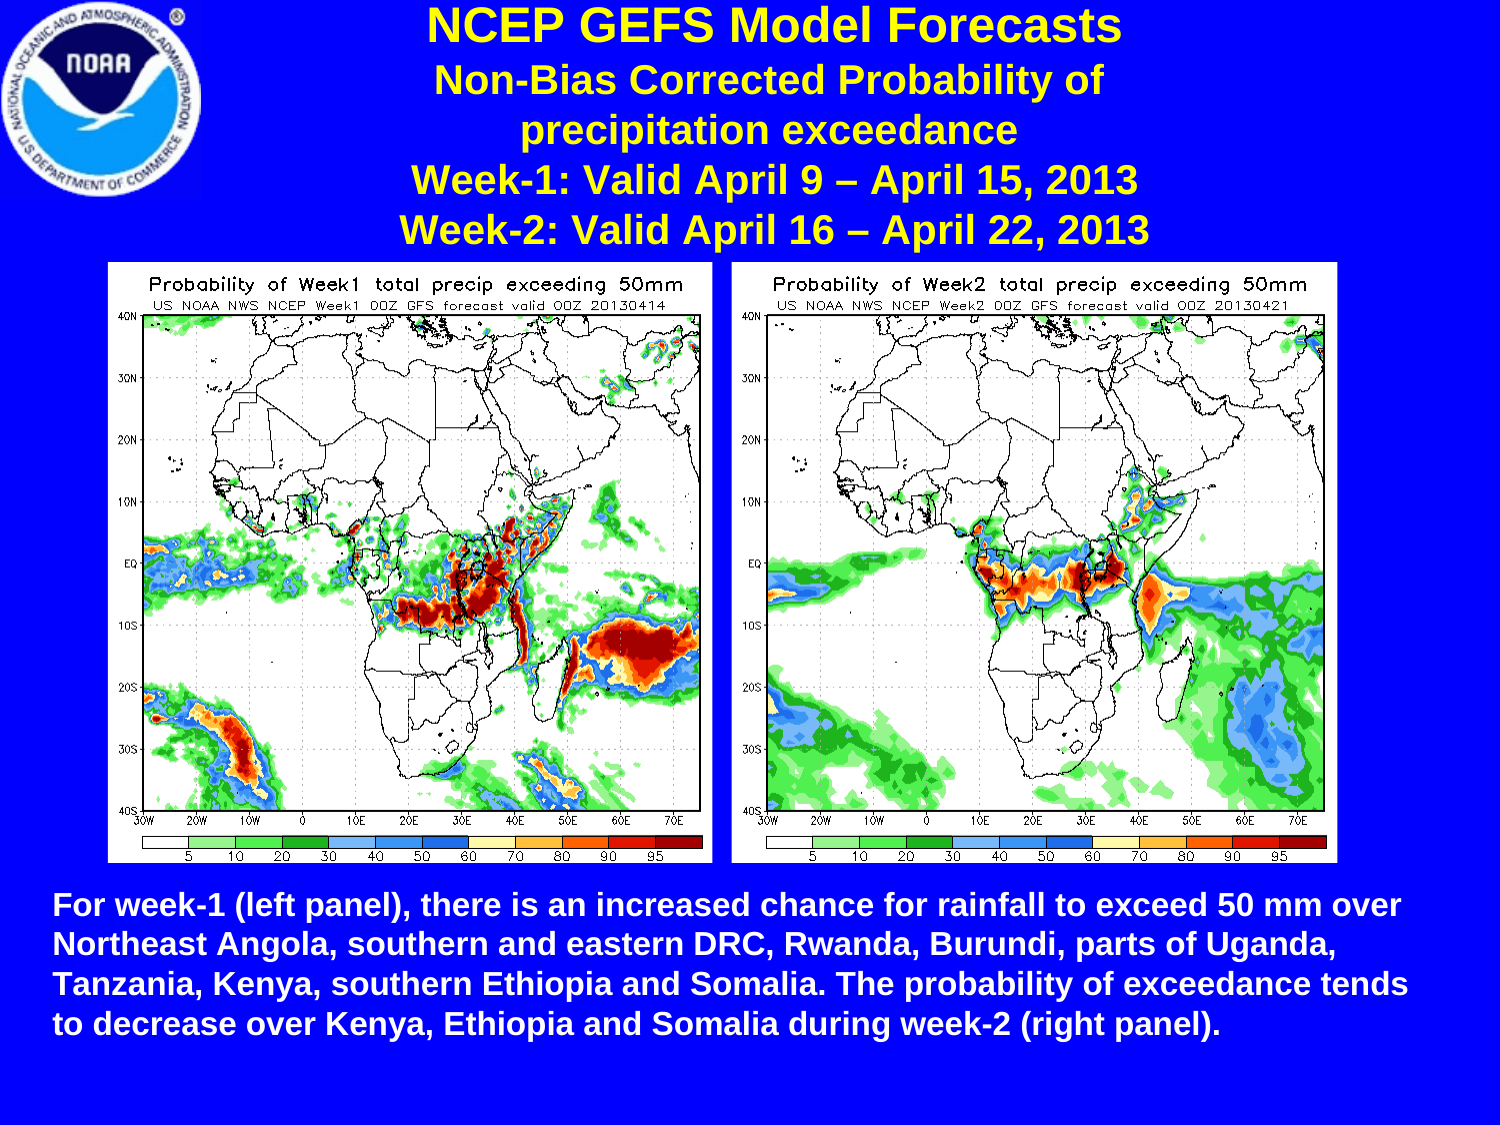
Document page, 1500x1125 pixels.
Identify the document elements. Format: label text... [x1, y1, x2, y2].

picture [731, 262, 1338, 863]
text_box For week-1 (left panel), there is an increased chance for rainfall to exceed 50 mm over Northeast Angola, southern and eastern DRC, Rwanda, Burundi, parts of Uganda, Tanzania, Kenya, southern Ethiopia and Somalia. The probability of exceedance tends to decrease over Kenya, Ethiopia and Somalia during week-2 (right panel). [37, 874, 1450, 1050]
picture [0, 0, 124, 200]
picture [107, 262, 713, 863]
title NCEP GEFS Model Forecasts Non-Bias Corrected Probability of precipitation exceedance Week-1: Valid April 9 – April 15, 2013 Week-2: Valid April 16 – April 22, 2013 [124, 0, 1425, 246]
